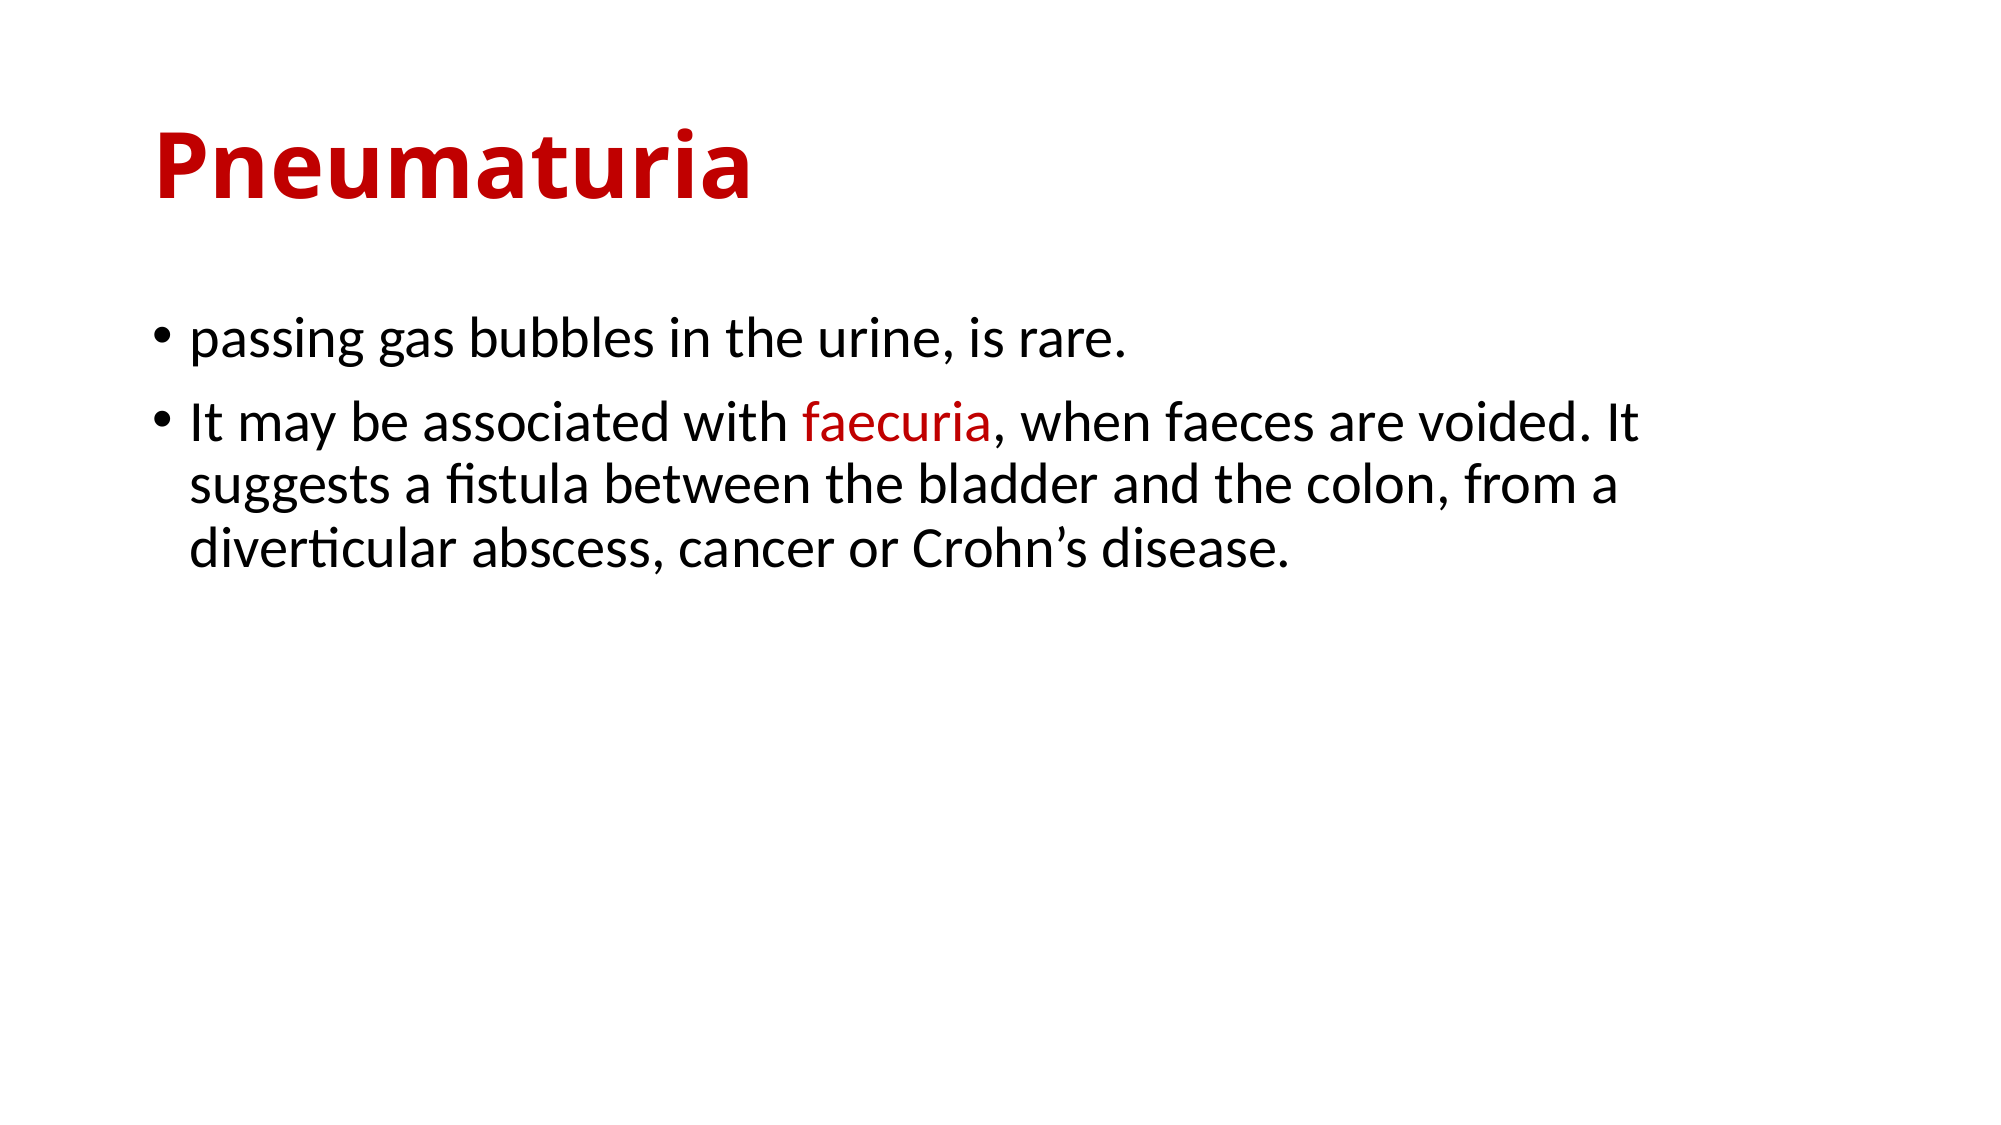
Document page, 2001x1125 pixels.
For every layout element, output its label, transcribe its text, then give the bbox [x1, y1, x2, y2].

title Pneumaturia [137, 59, 1863, 278]
list passing gas bubbles in the urine, is rare. It may be associated with faecuria, when faeces are voided. It suggests a fistula between the bladder and the colon, from a diverticular abscess, cancer or Crohn’s disease. [137, 299, 1863, 1014]
